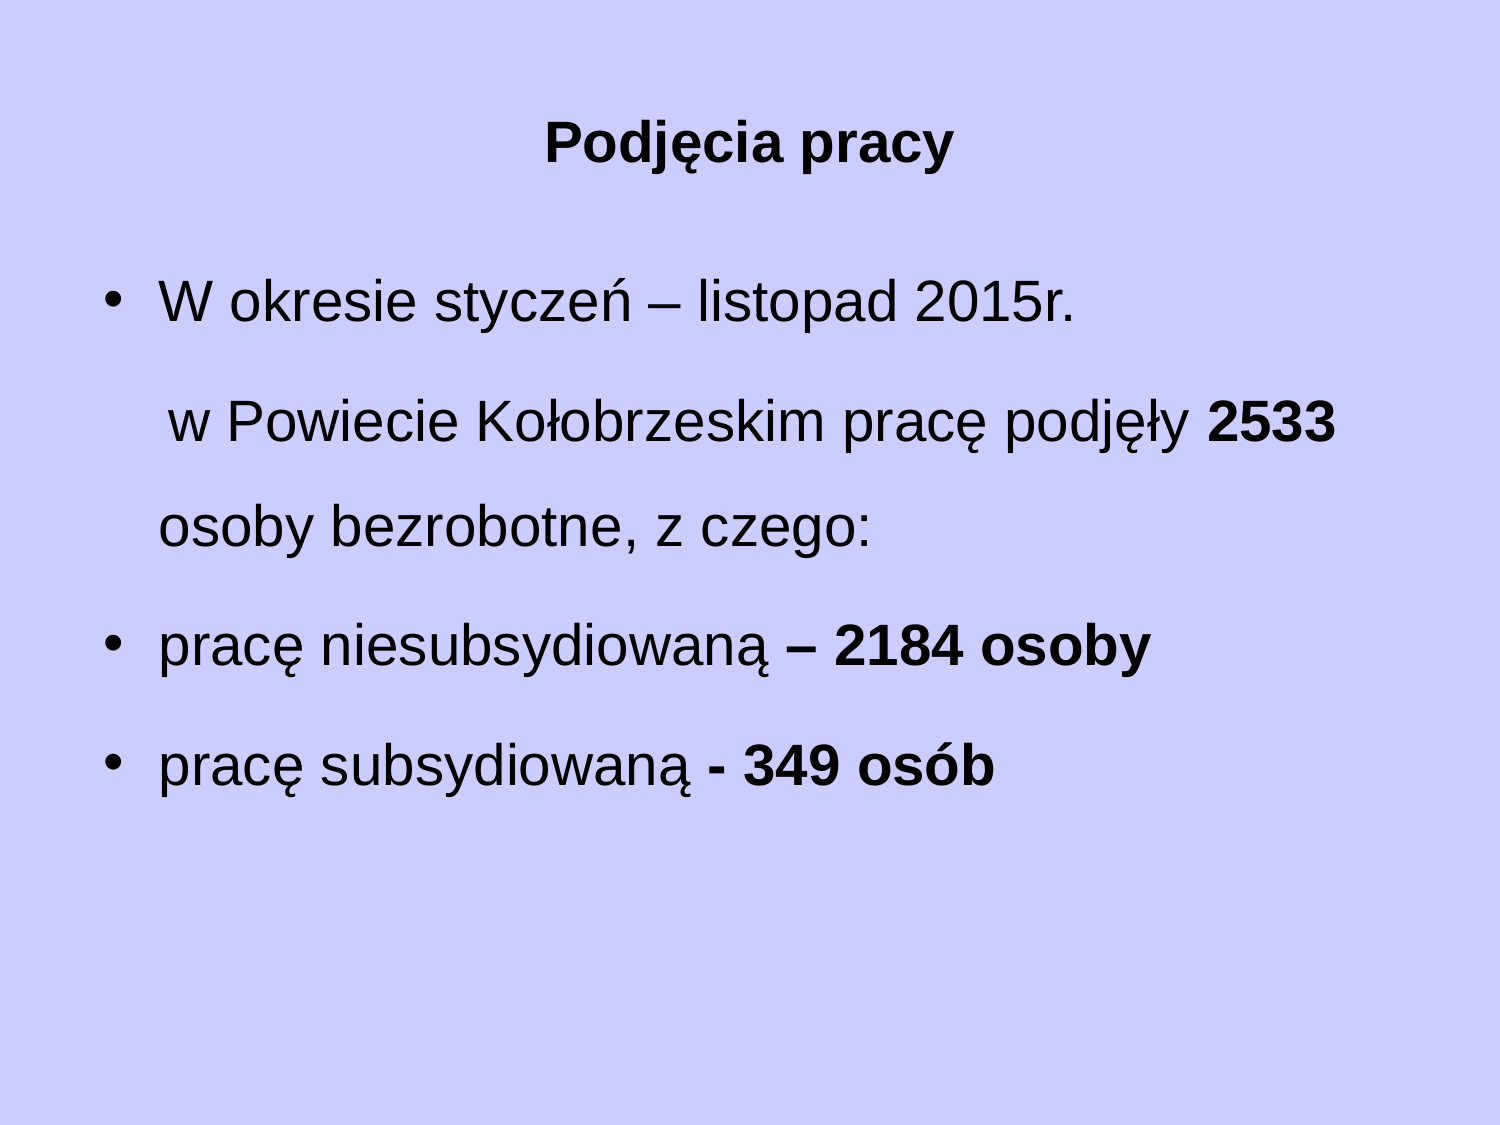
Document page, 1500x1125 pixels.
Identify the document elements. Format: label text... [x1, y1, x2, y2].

title Podjęcia pracy [74, 44, 1426, 233]
list W okresie styczeń – listopad 2015r. w Powiecie Kołobrzeskim pracę podjęły 2533 osoby bezrobotne, z czego: pracę niesubsydiowaną – 2184 osoby pracę subsydiowaną - 349 osób [88, 255, 1418, 1000]
